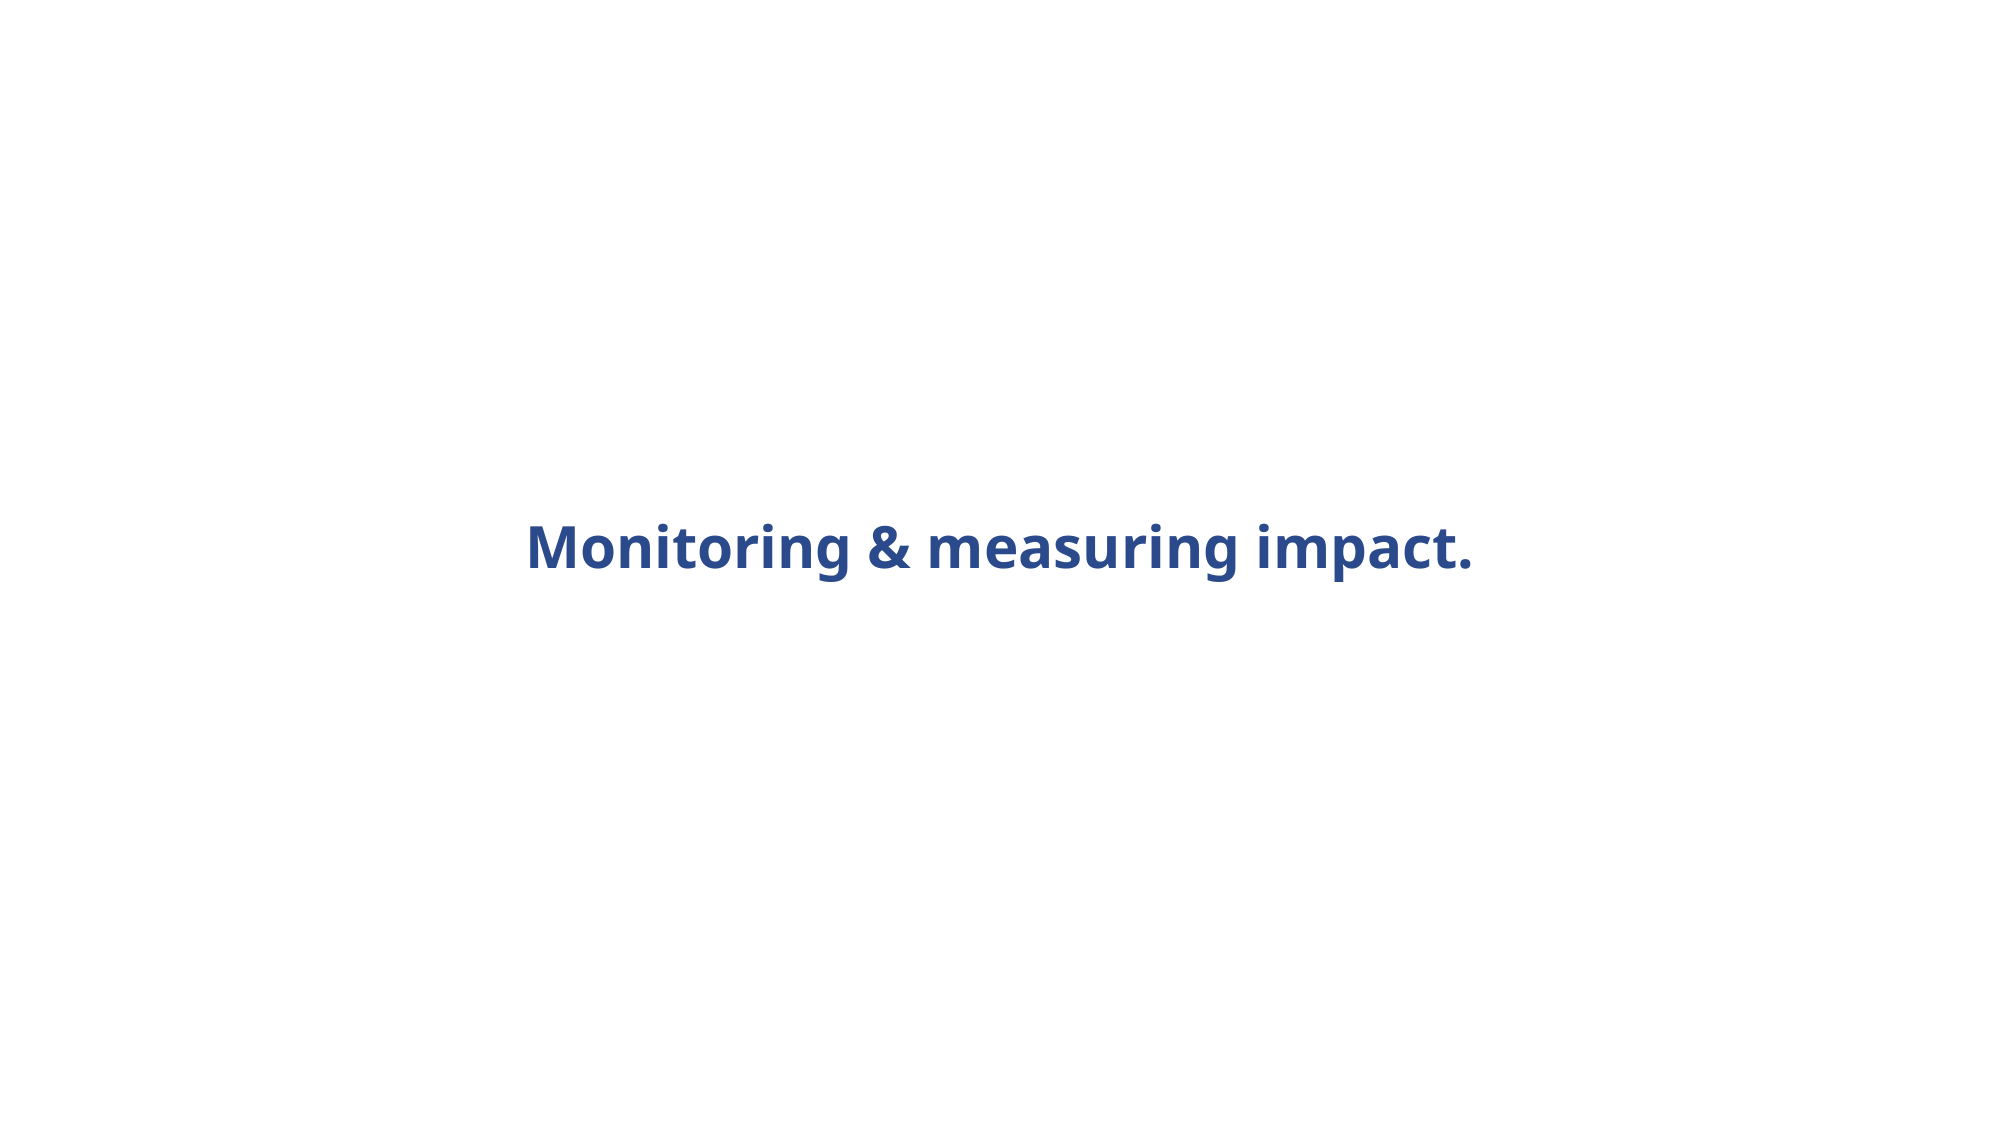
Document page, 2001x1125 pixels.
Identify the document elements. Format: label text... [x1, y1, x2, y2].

text_box Monitoring & measuring impact. [19, 502, 1980, 588]
